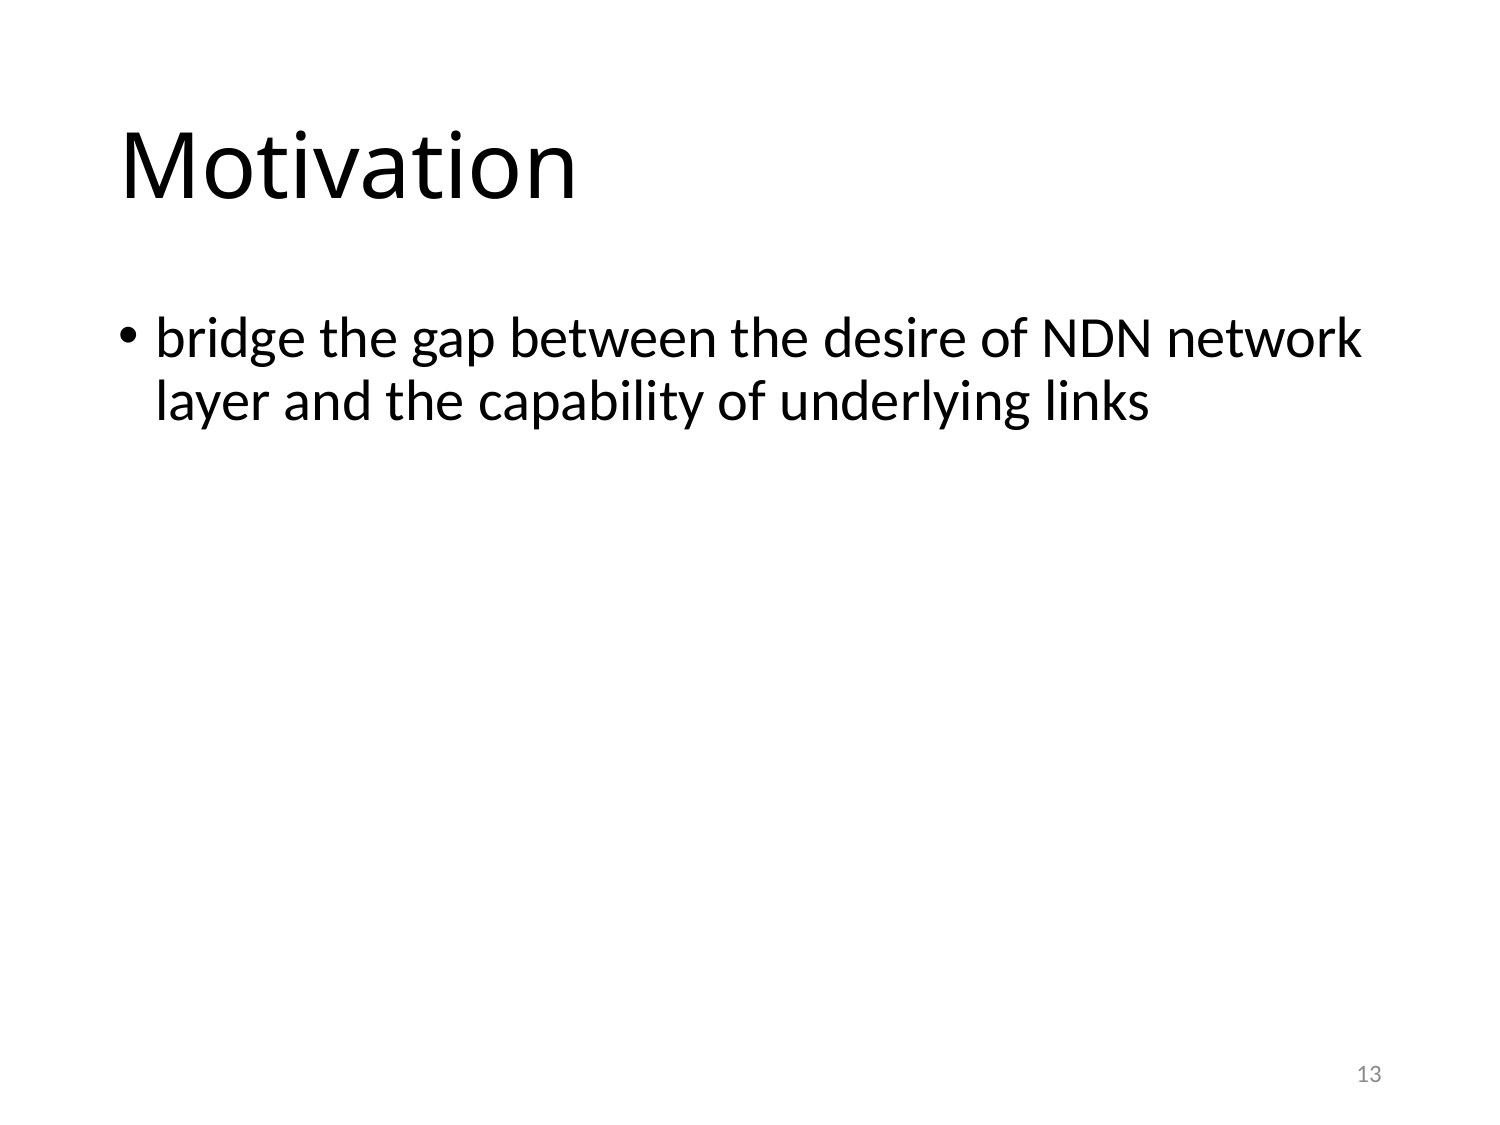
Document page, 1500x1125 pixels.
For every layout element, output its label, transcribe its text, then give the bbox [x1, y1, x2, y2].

title Motivation [103, 59, 1397, 278]
slide_number 13 [1059, 1042, 1397, 1103]
list bridge the gap between the desire of NDN network layer and the capability of underlying links [103, 299, 1397, 1014]
